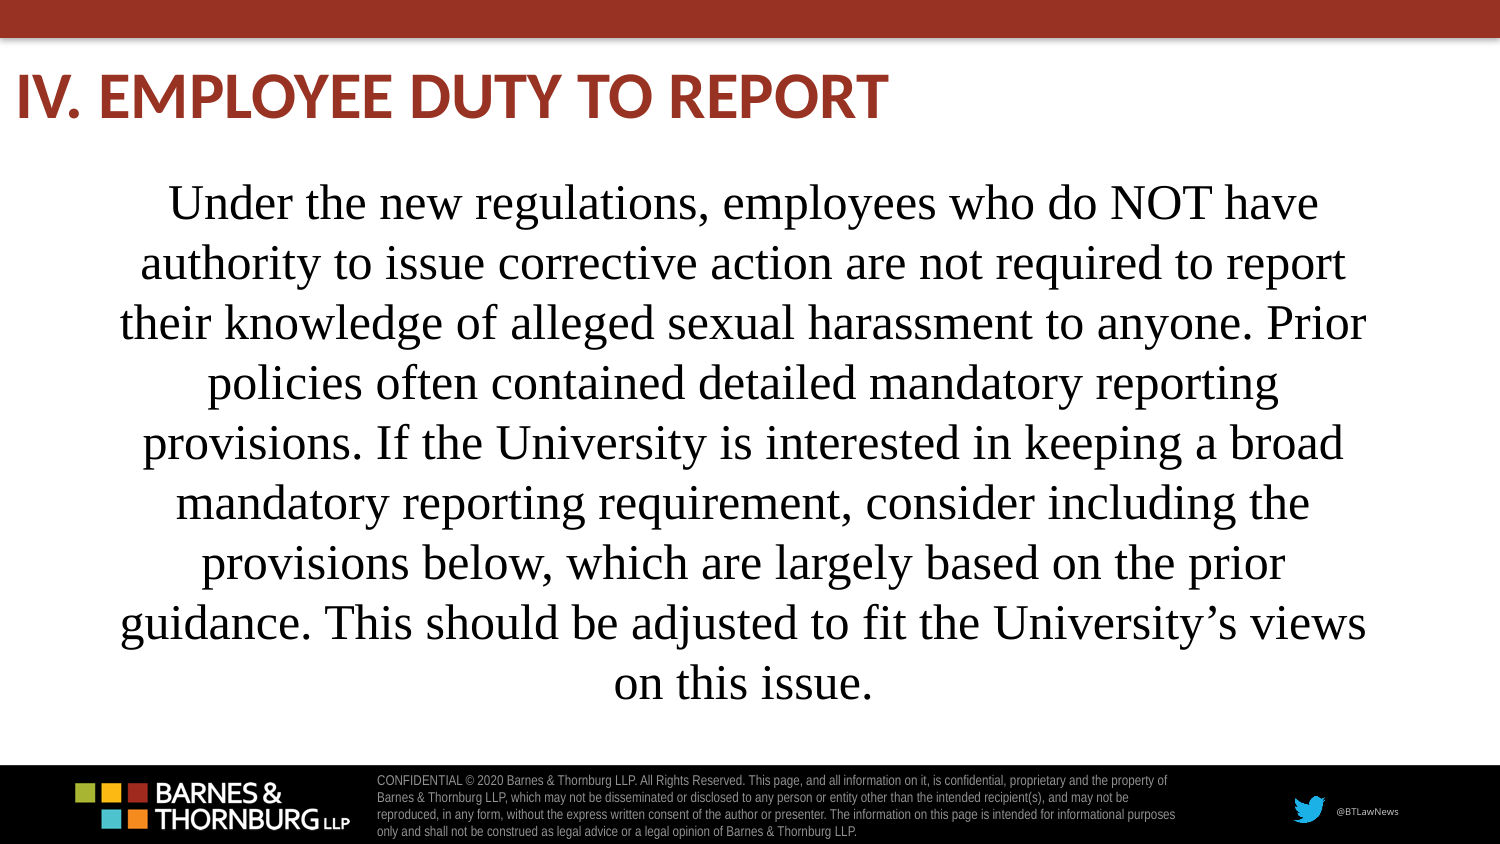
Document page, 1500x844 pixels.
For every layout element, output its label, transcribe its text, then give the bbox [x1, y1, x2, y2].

picture [0, 765, 1500, 844]
text_box Under the new regulations, employees who do NOT have authority to issue corrective action are not required to report their knowledge of alleged sexual harassment to anyone. Prior policies often contained detailed mandatory reporting provisions. If the University is interested in keeping a broad mandatory reporting requirement, consider including the provisions below, which are largely based on the prior guidance. This should be adjusted to fit the University’s views on this issue. [99, 162, 1388, 718]
title IV. EMPLOYEE DUTY TO REPORT [0, 21, 1500, 163]
